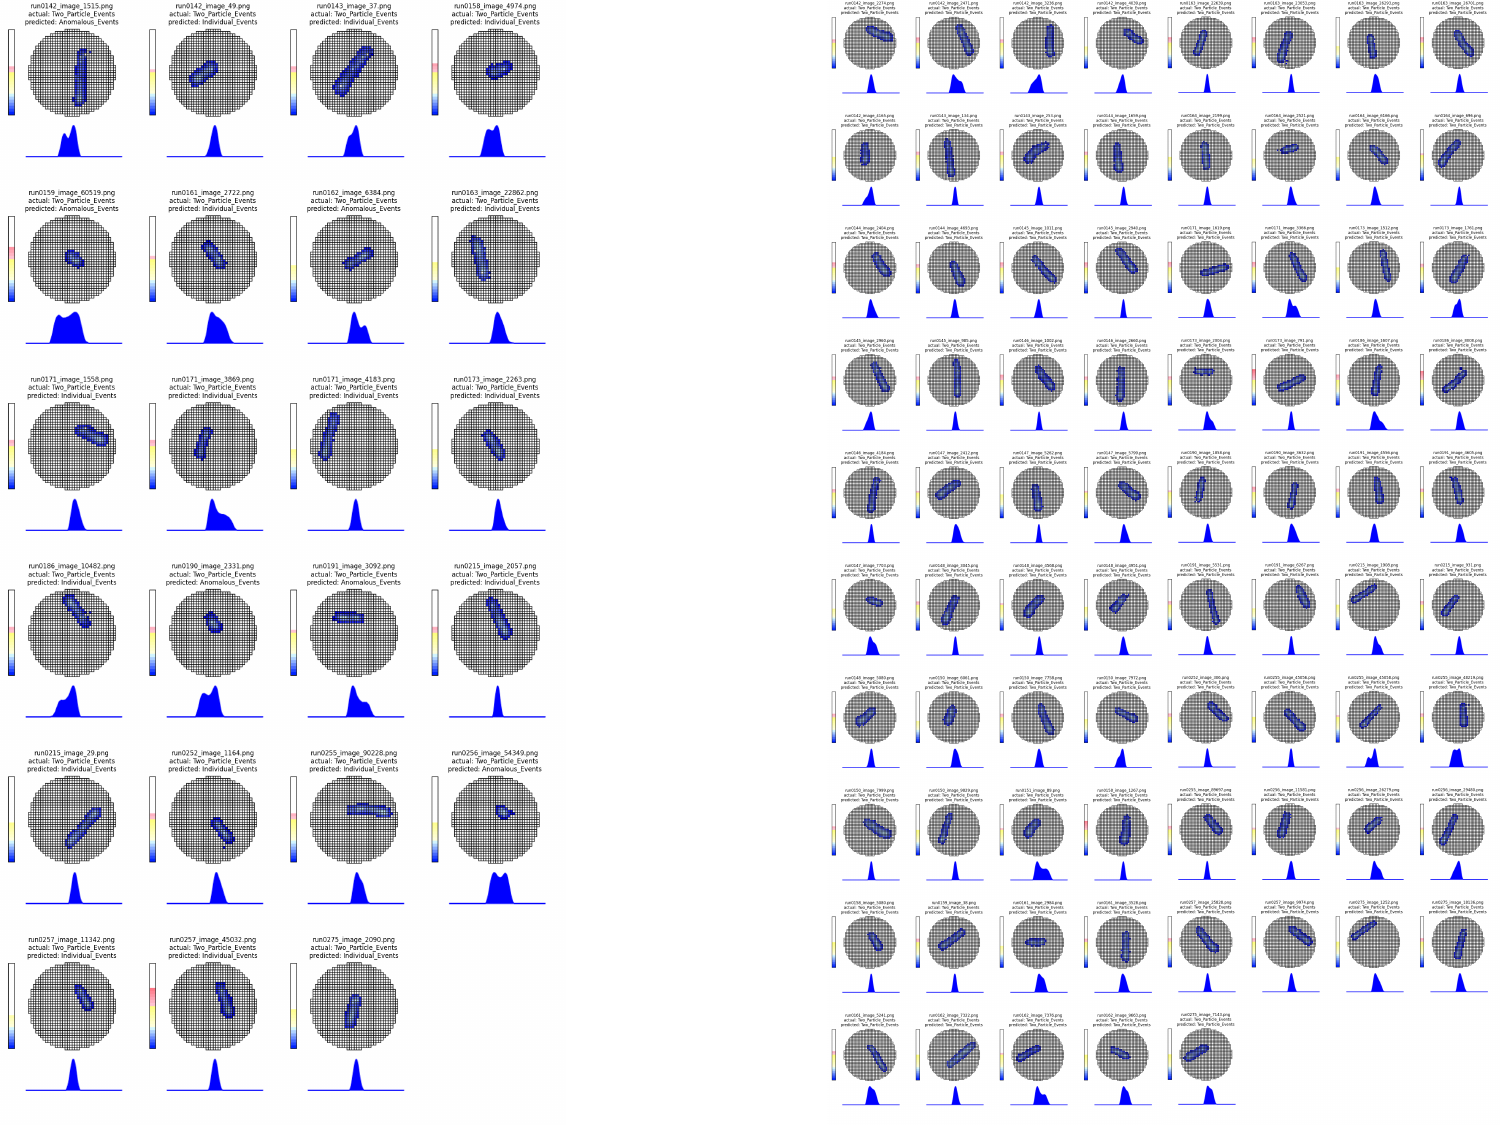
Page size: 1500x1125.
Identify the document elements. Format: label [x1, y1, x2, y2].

picture [827, 0, 1500, 1125]
picture [0, 0, 566, 1125]
